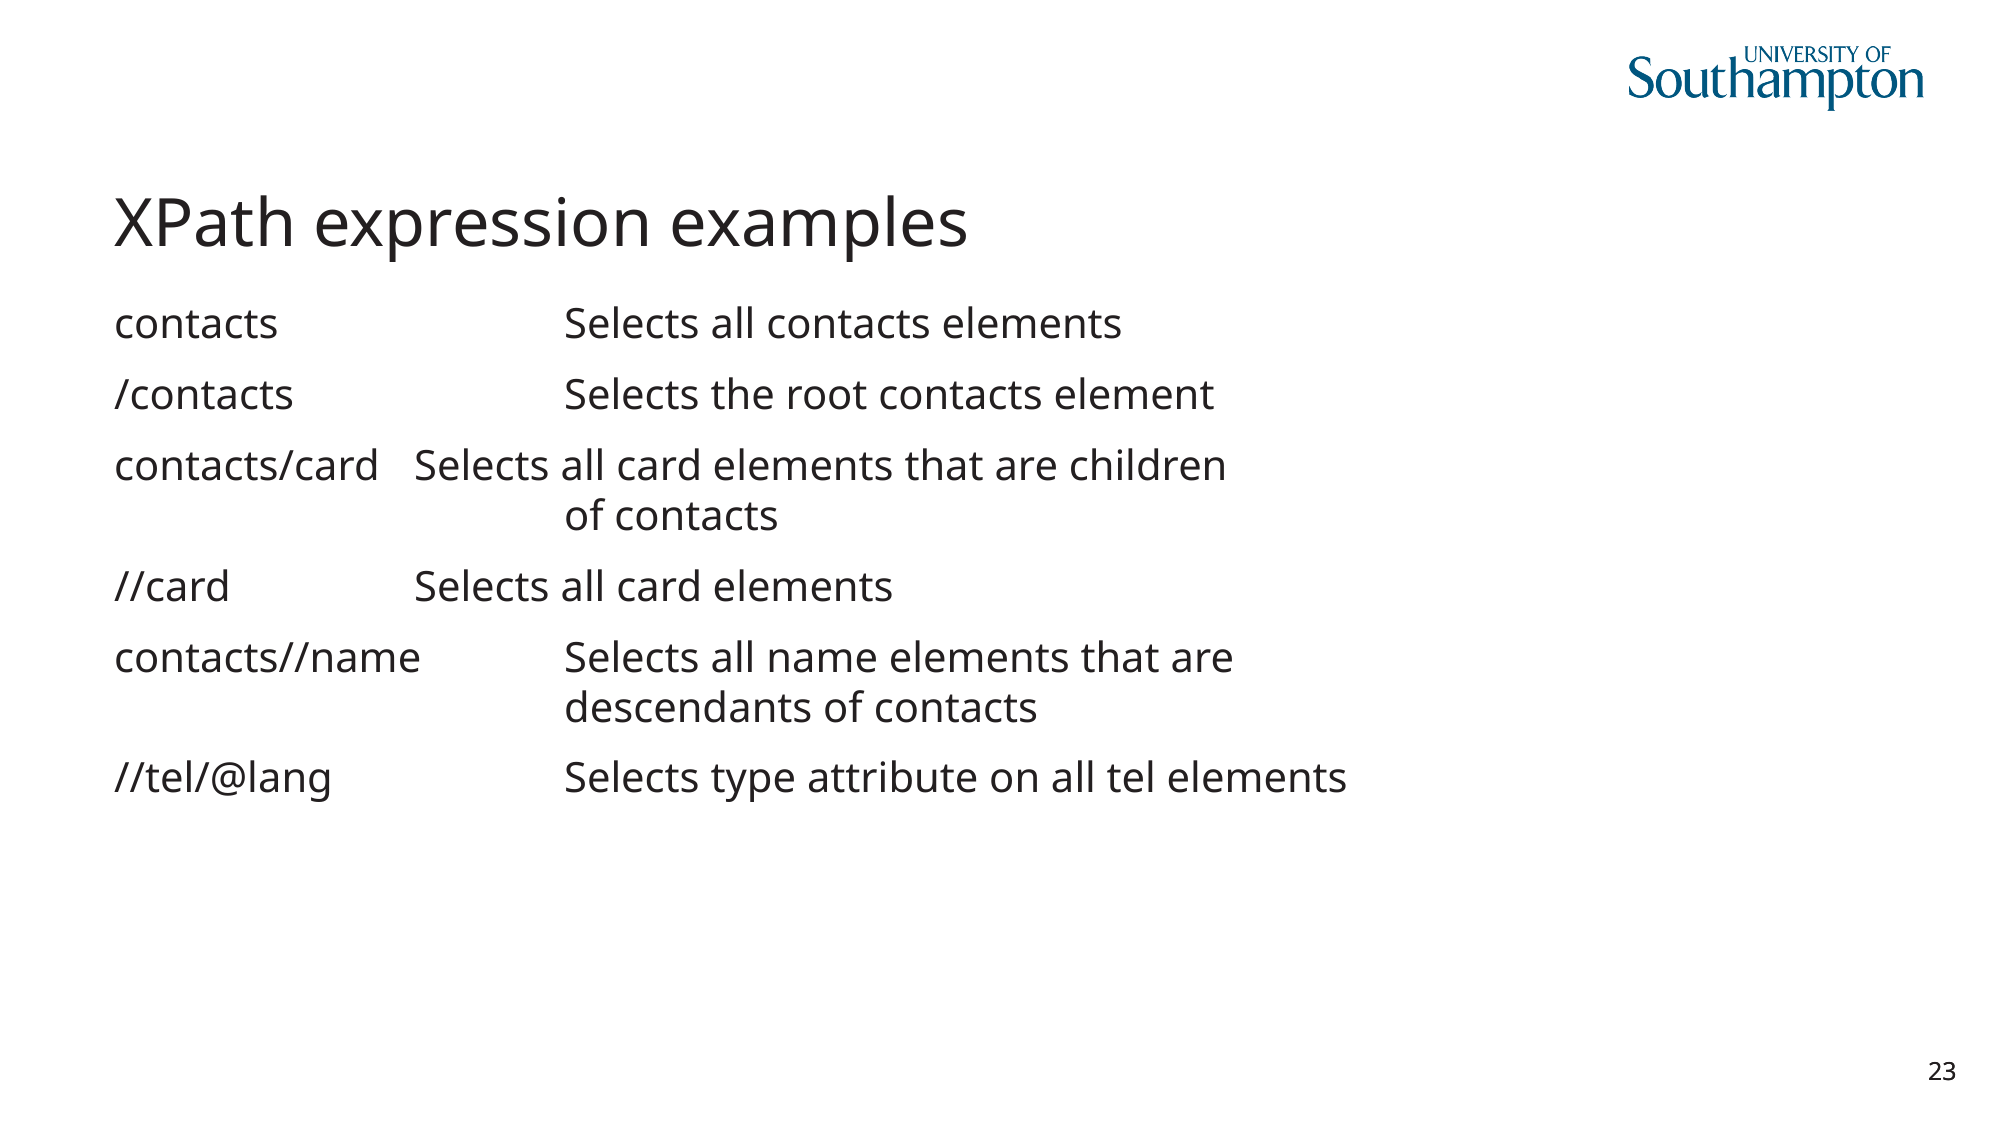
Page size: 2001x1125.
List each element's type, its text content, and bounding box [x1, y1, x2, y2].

slide_number 23 [1897, 1046, 1969, 1094]
picture [1869, 48, 1877, 60]
picture [1629, 71, 1648, 95]
picture [1629, 46, 1924, 111]
title XPath expression examples [102, 113, 1898, 268]
list contacts Selects all contacts elements /contacts Selects the root contacts element contacts/card Selects all card elements that are children of contacts //card Selects all card elements contacts//name Selects all name elements that are descendants of contacts //tel/@lang Selects type attribute on all tel elements [102, 290, 1898, 1024]
